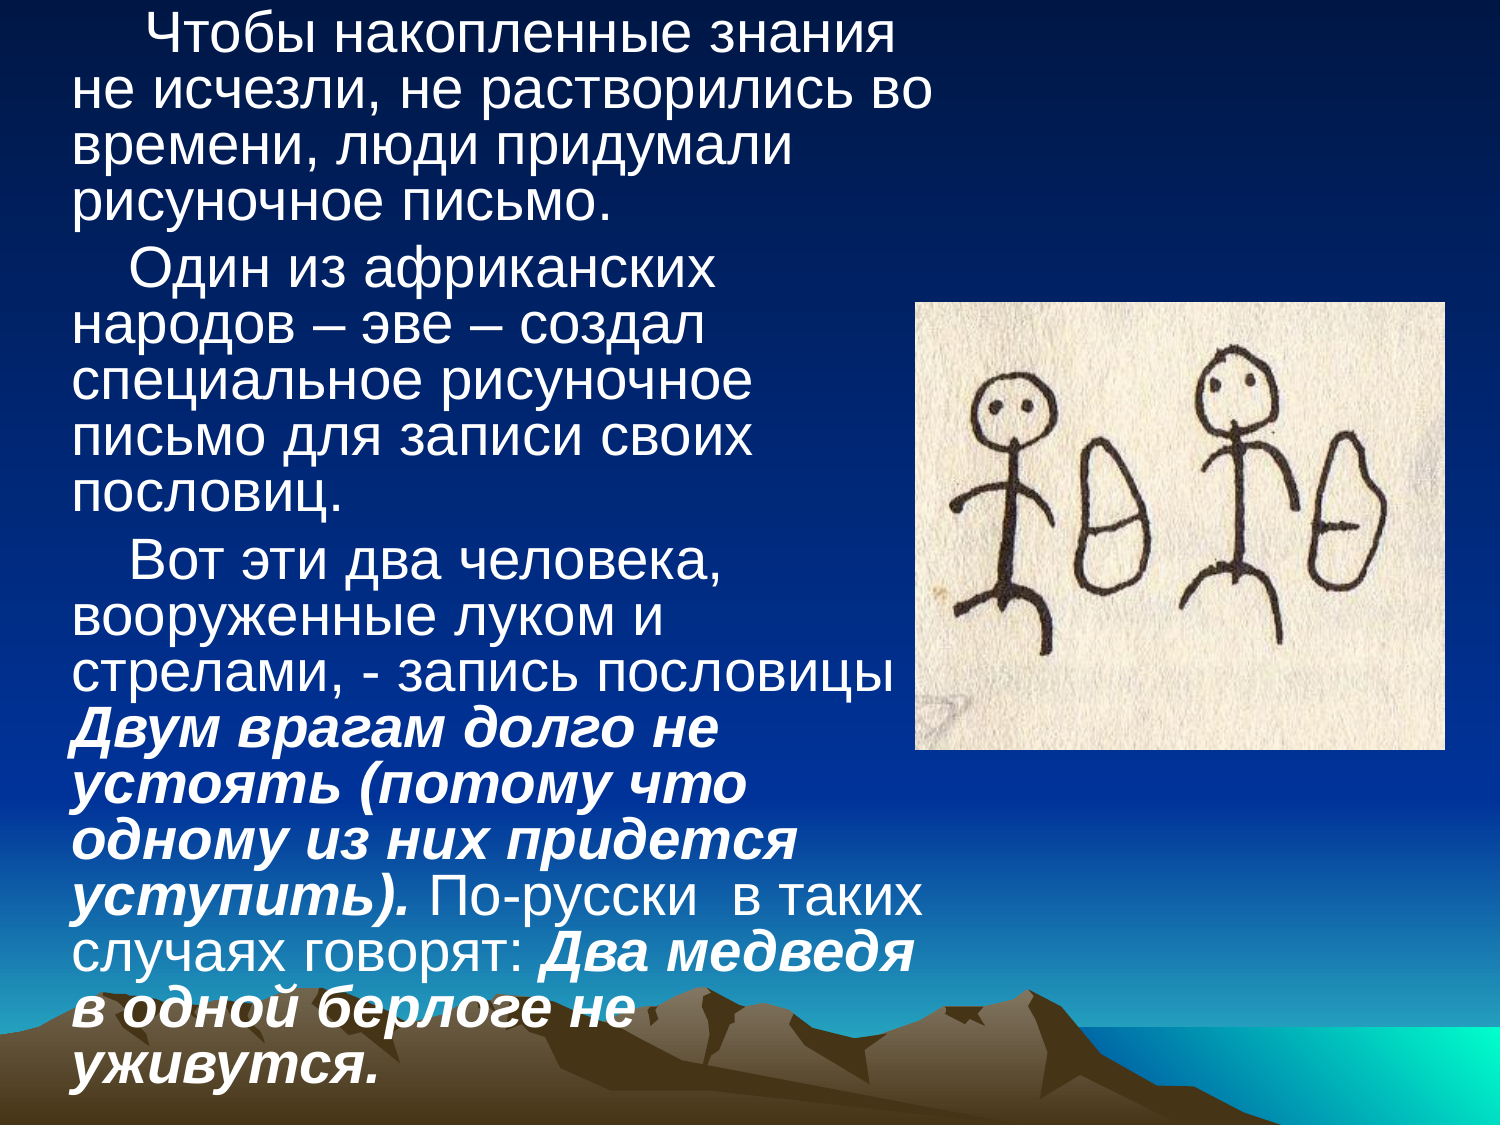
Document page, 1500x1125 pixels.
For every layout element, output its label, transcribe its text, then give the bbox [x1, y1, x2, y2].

picture [915, 302, 1446, 750]
list Чтобы накопленные знания не исчезли, не растворились во времени, люди придумали рисуночное письмо. Один из африканских народов – эве – создал специальное рисуночное письмо для записи своих пословиц. Вот эти два человека, вооруженные луком и стрелами, - запись пословицы Двум врагам долго не устоять (потому что одному из них придется уступить). По-русски в таких случаях говорят: Два медведя в одной берлоге не уживутся. [0, 0, 951, 1125]
